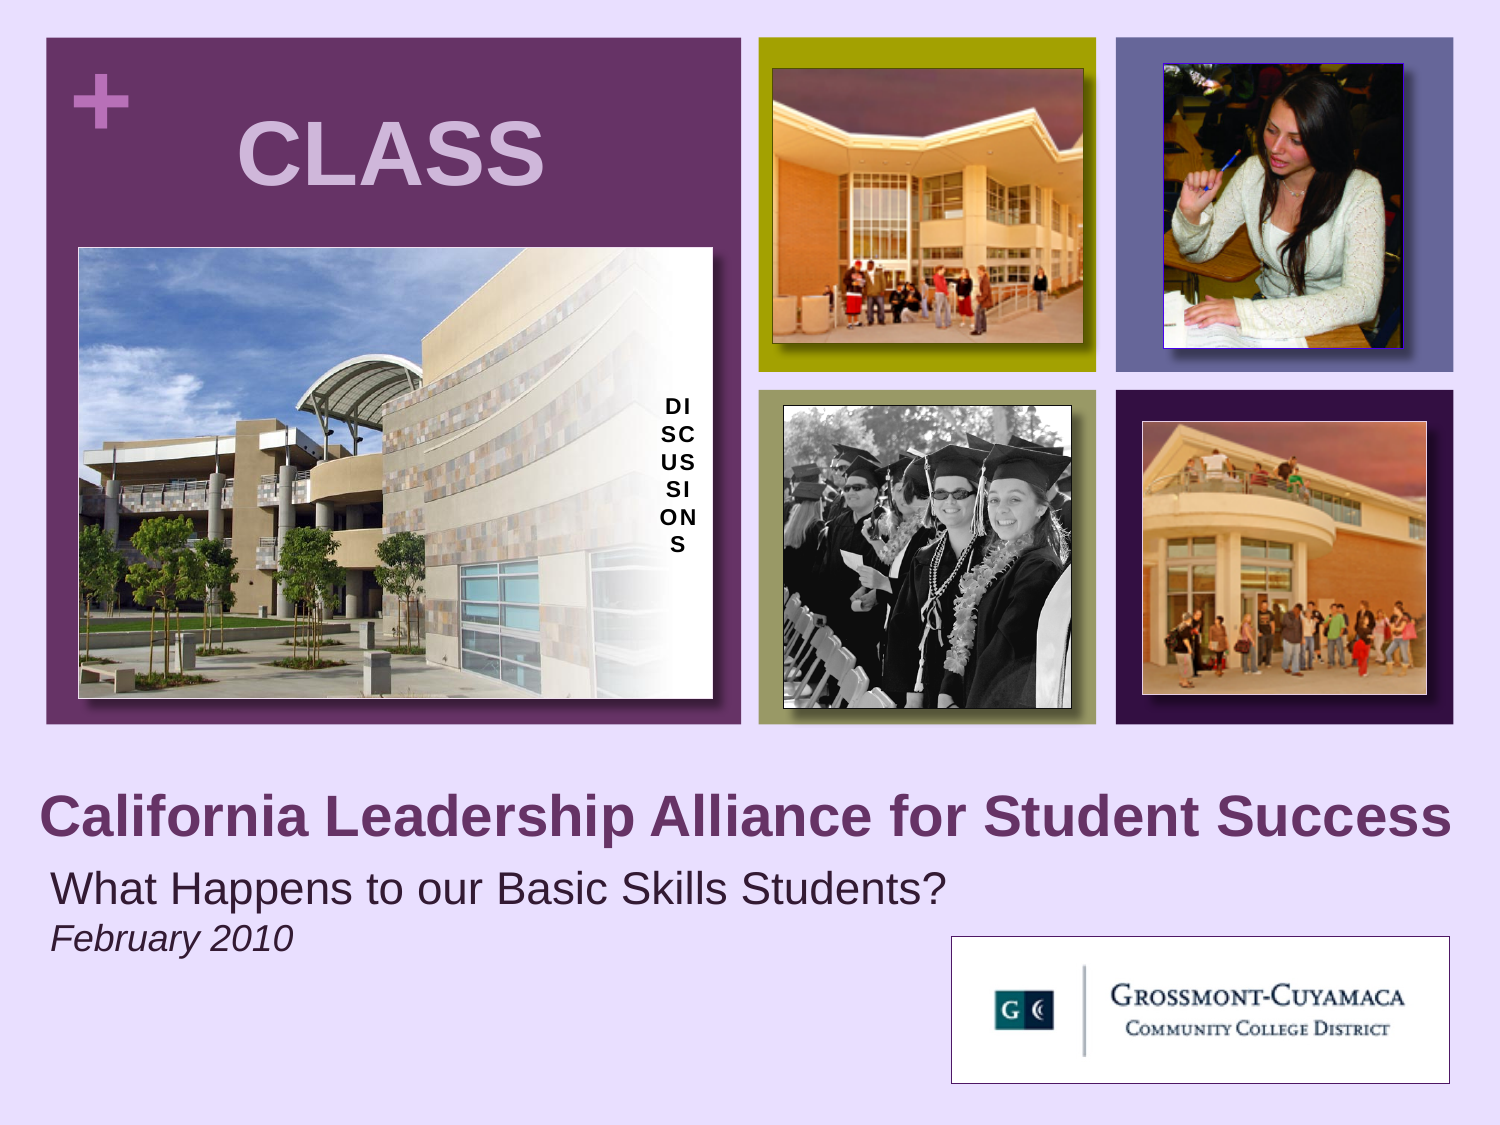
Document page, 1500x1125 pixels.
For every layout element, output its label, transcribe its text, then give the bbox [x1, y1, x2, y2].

picture [1141, 421, 1428, 695]
text_box CLASS [221, 86, 582, 212]
picture [78, 247, 714, 699]
picture [1163, 62, 1404, 350]
text_box What Happens to our Basic Skills Students? February 2010 [35, 851, 981, 967]
title California Leadership Alliance for Student Success [24, 770, 1479, 875]
picture [783, 404, 1072, 709]
picture [771, 68, 1085, 344]
picture [950, 935, 1451, 1085]
